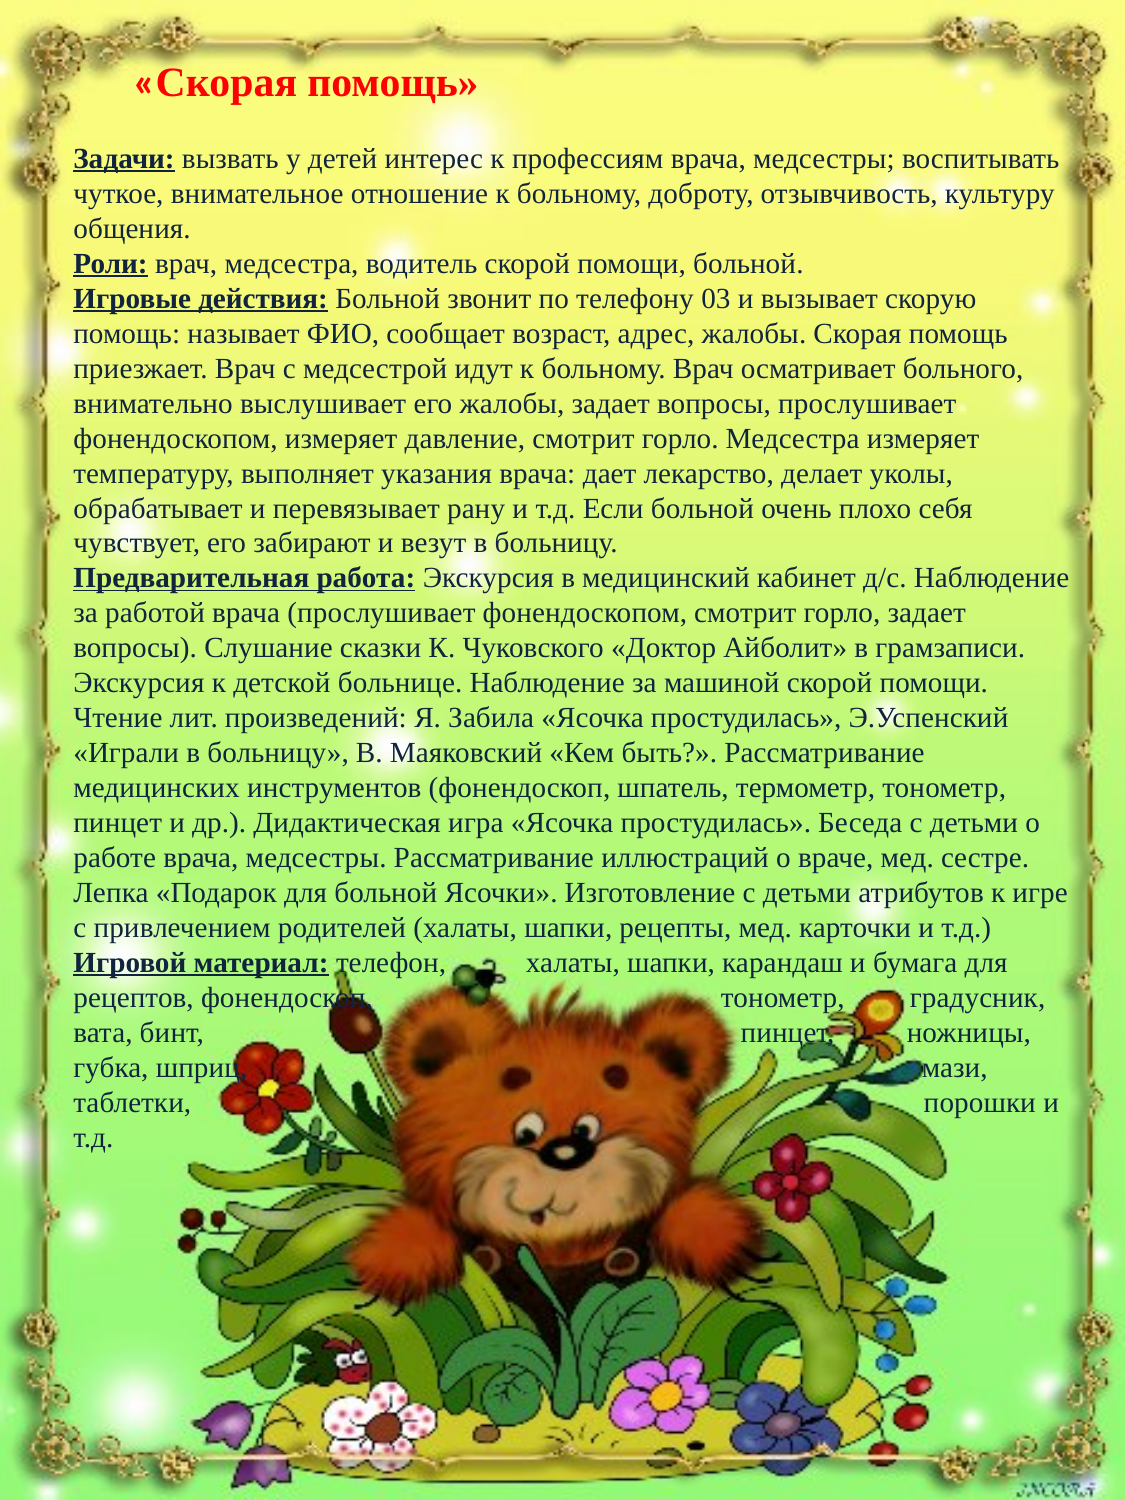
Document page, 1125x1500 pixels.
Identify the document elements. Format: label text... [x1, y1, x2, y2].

picture [0, 0, 1125, 1500]
text_box «Скорая помощь» Задачи: вызвать у детей интерес к профессиям врача, медсестры; воспитывать чуткое, внимательное отношение к больному, доброту, отзывчивость, культуру общения. Роли: врач, медсестра, водитель скорой помощи, больной. Игровые действия: Больной звонит по телефону 03 и вызывает скорую помощь: называет ФИО, сообщает возраст, адрес, жалобы. Скорая помощь приезжает. Врач с медсестрой идут к больному. Врач осматривает больного, внимательно выслушивает его жалобы, задает вопросы, прослушивает фонендоскопом, измеряет давление, смотрит горло. Медсестра измеряет температуру, выполняет указания врача: дает лекарство, делает уколы, обрабатывает и перевязывает рану и т.д. Если больной очень плохо себя чувствует, его забирают и везут в больницу. Предварительная работа: Экскурсия в медицинский кабинет д/с. Наблюдение за работой врача (прослушивает фонендоскопом, смотрит горло, задает вопросы). Слушание сказки К. Чуковского «Доктор Айболит» в грамзаписи. Экскурсия к детской больнице. Наблюдение за машиной скорой помощи. Чтение лит. произведений: Я. Забила «Ясочка простудилась», Э.Успенский «Играли в больницу», В. Маяковский «Кем быть?». Рассматривание медицинских инструментов (фонендоскоп, шпатель, термометр, тонометр, пинцет и др.). Дидактическая игра «Ясочка простудилась». Беседа с детьми о работе врача, медсестры. Рассматривание иллюстраций о враче, мед. сестре. Лепка «Подарок для больной Ясочки». Изготовление с детьми атрибутов к игре с привлечением родителей (халаты, шапки, рецепты, мед. карточки и т.д.) Игровой материал: телефон, халаты, шапки, карандаш и бумага для рецептов, фонендоскоп, тонометр, градусник, вата, бинт, пинцет, ножницы, губка, шприц, мази, таблетки, порошки и т.д. [58, 46, 1090, 1206]
